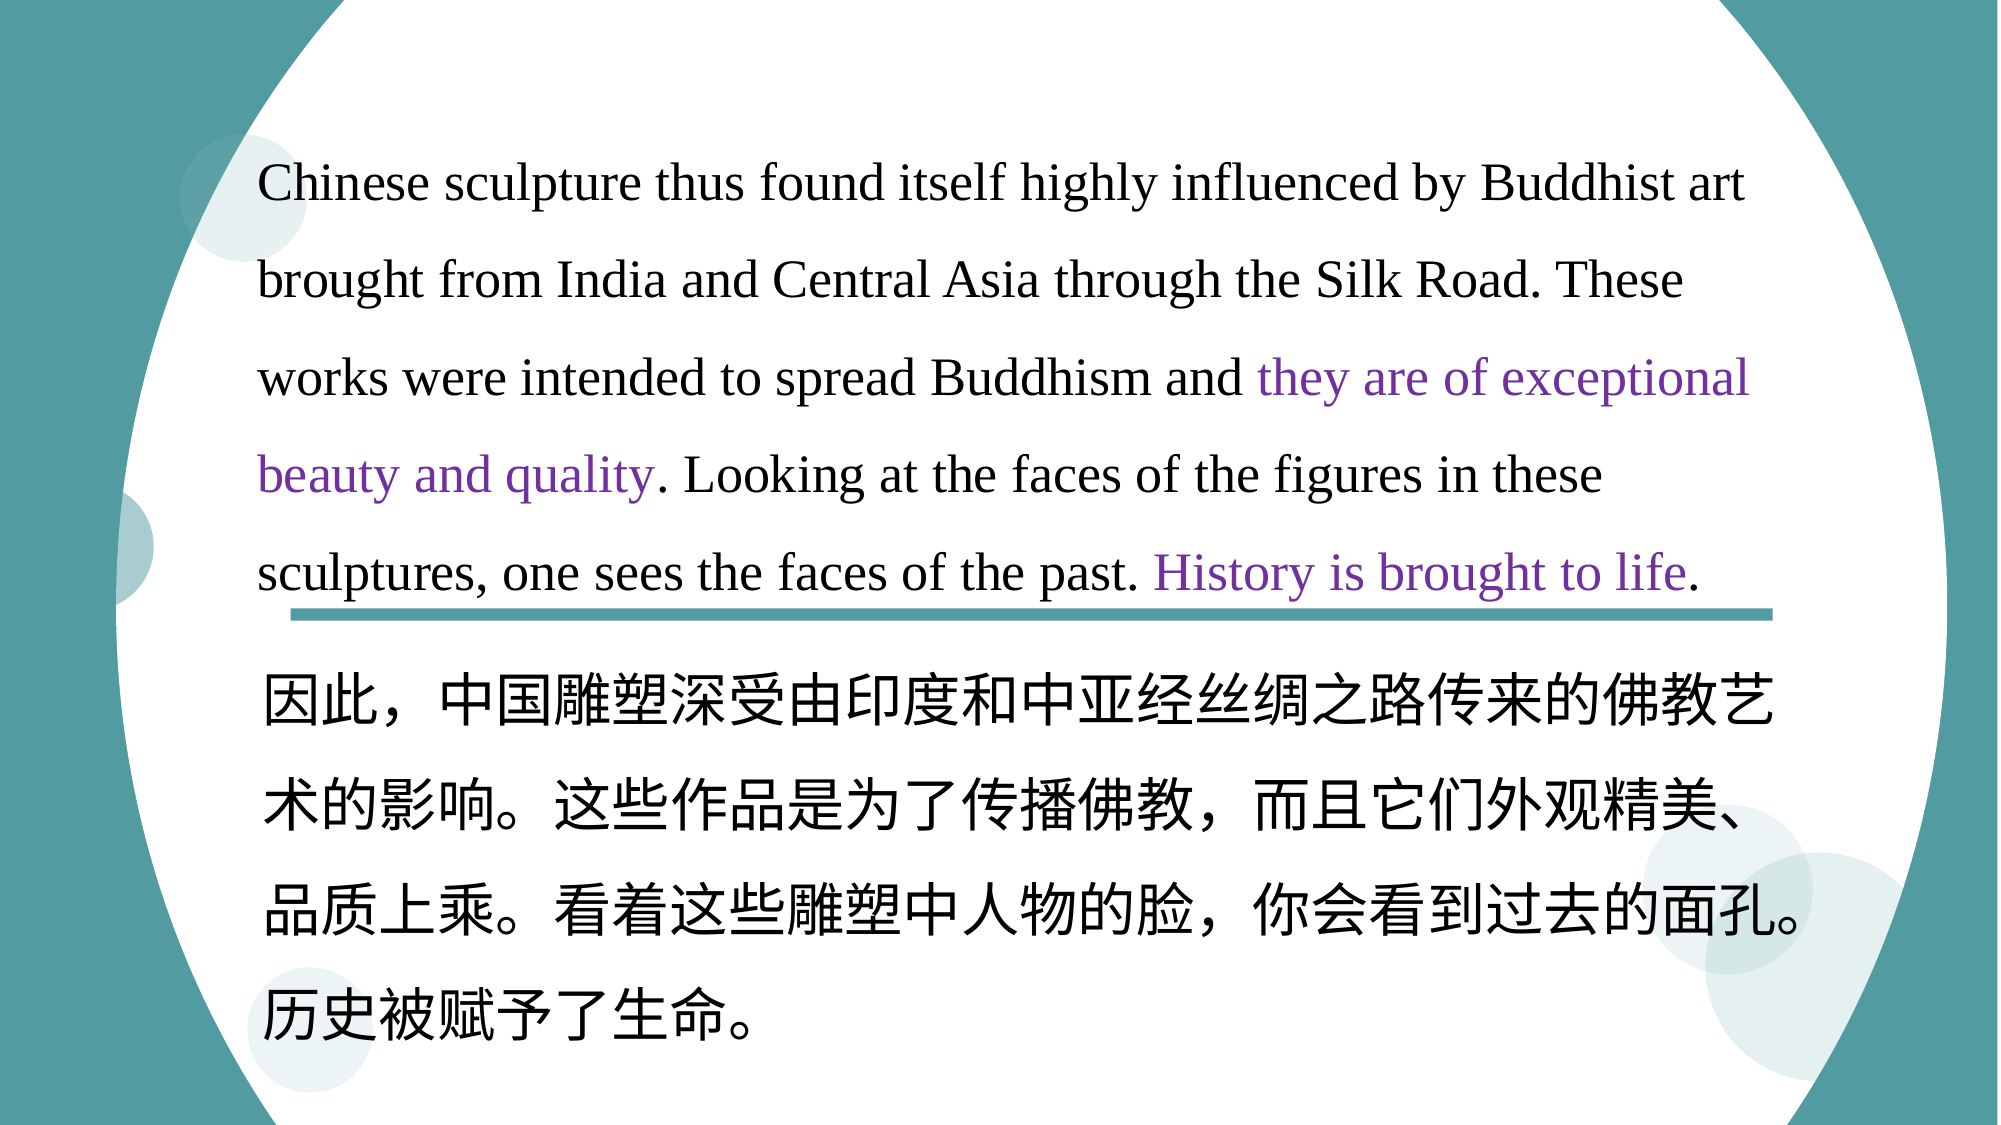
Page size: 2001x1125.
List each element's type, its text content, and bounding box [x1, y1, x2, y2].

list Chinese sculpture thus found itself highly influenced by Buddhist art brought from India and Central Asia through the Silk Road. These works were intended to spread Buddhism and they are of exceptional beauty and quality. Looking at the faces of the figures in these sculptures, one sees the faces of the past. History is brought to life. [242, 339, 1822, 609]
list 因此，中国雕塑深受由印度和中亚经丝绸之路传来的佛教艺术的影响。这些作品是为了传播佛教，而且它们外观精美、品质上乘。看着这些雕塑中人物的脸，你会看到过去的面孔。历史被赋予了生命。 [247, 620, 1827, 1125]
text_box [26, 235, 1945, 339]
list Chinese sculpture thus found itself highly influenced by Buddhist art brought from India and Central Asia through the Silk Road. These works were intended to spread Buddhism and they are of exceptional beauty and quality. Looking at the faces of the figures in these sculptures, one sees the faces of the past. History is brought to life. [242, 43, 1822, 235]
